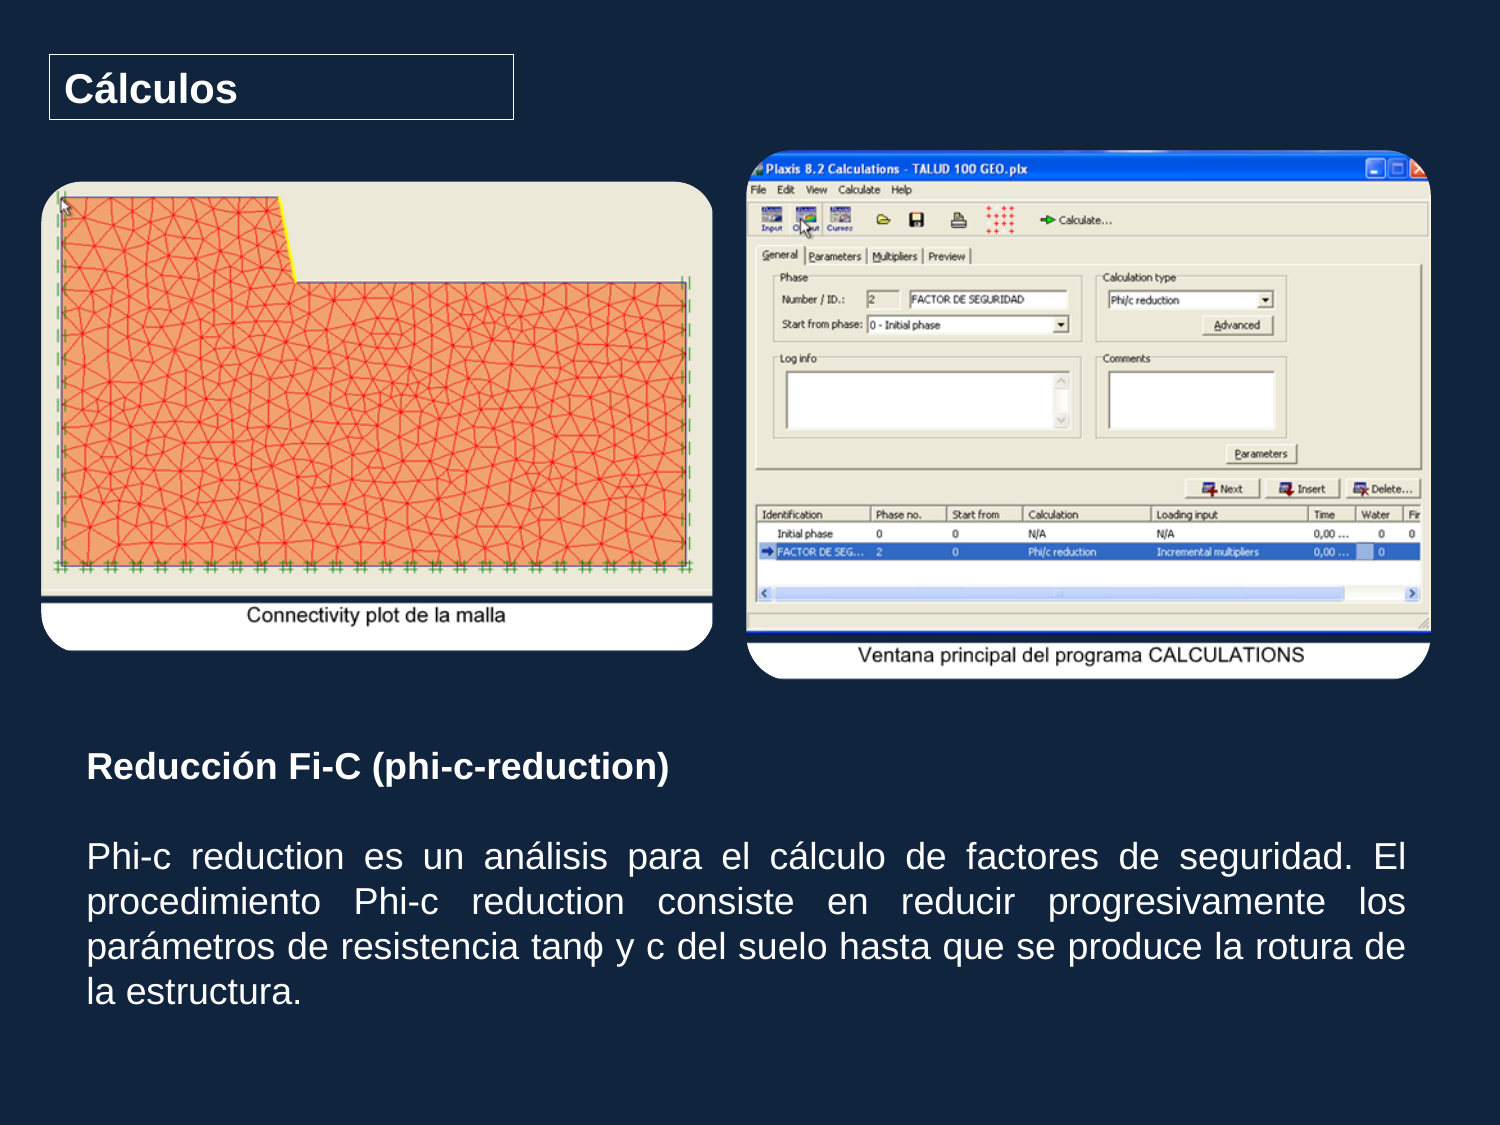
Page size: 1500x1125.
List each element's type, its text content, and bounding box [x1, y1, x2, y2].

picture [746, 149, 1431, 681]
text_box Cálculos [49, 54, 514, 120]
picture [40, 181, 715, 654]
text_box Reducción Fi-C (phi-c-reduction) Phi-c reduction es un análisis para el cálculo de factores de seguridad. El procedimiento Phi-c reduction consiste en reducir progresivamente los parámetros de resistencia tanϕ y c del suelo hasta que se produce la rotura de la estructura. [71, 734, 1422, 1020]
